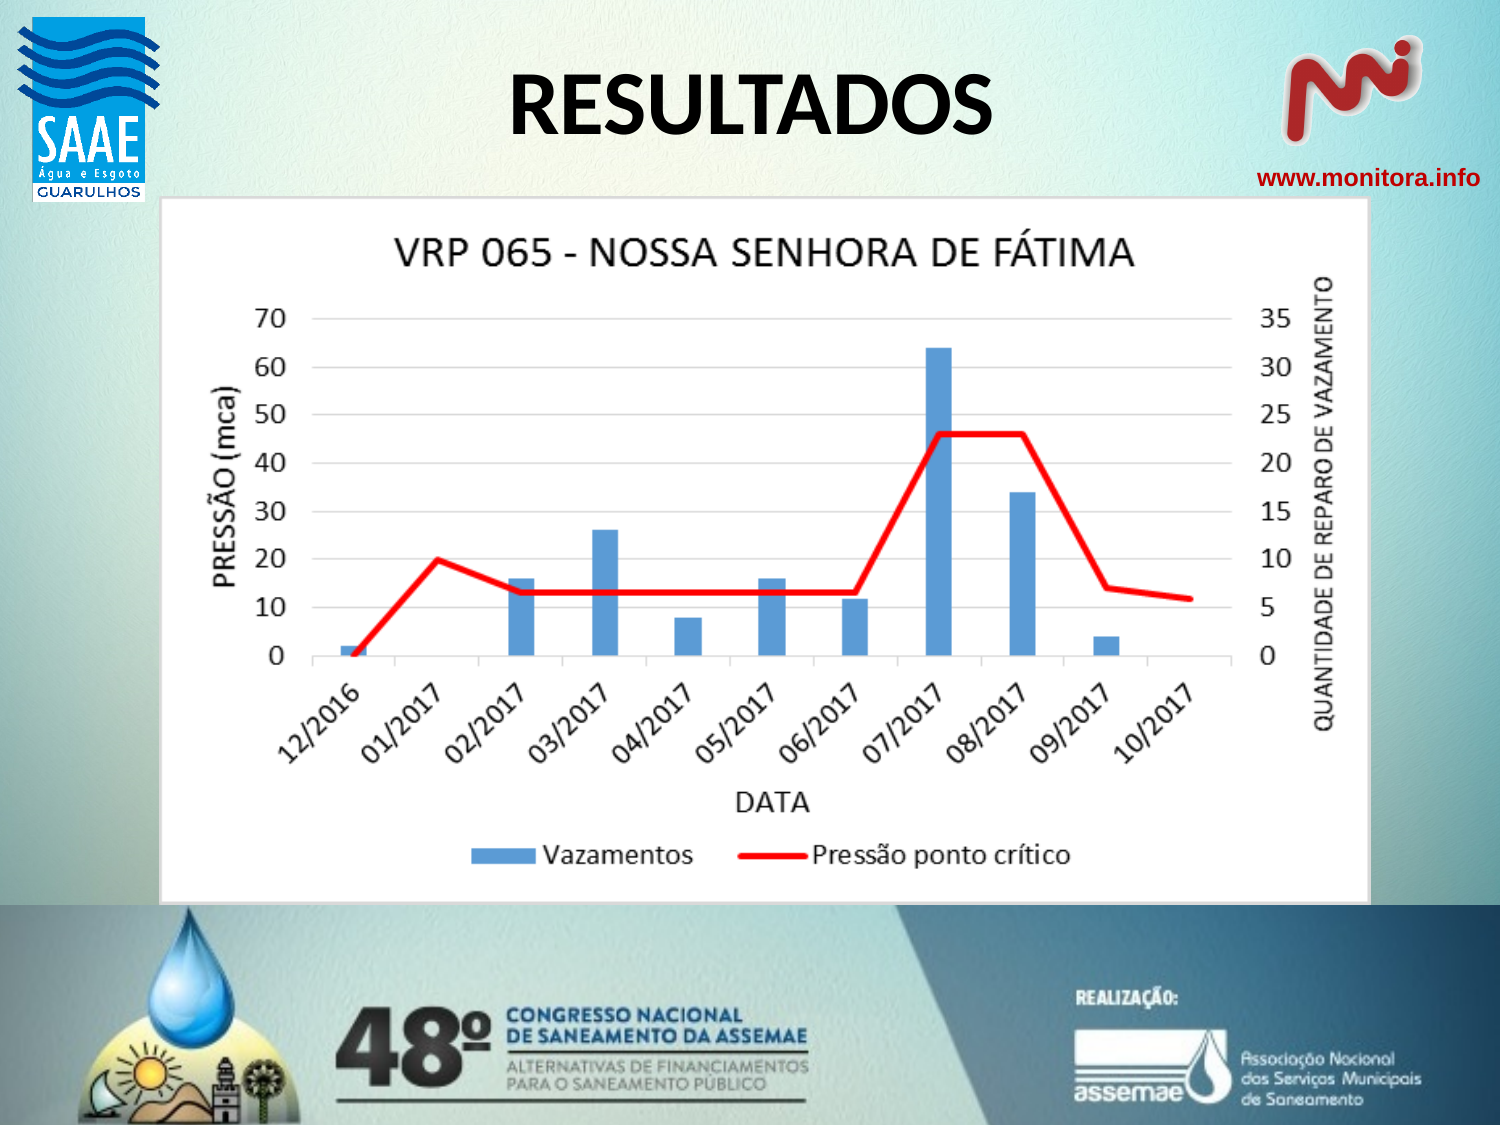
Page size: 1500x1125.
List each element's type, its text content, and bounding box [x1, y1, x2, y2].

title RESULTADOS [163, 21, 1427, 175]
text_box www.monitora.info [1242, 154, 1498, 199]
picture [0, 0, 1500, 1125]
